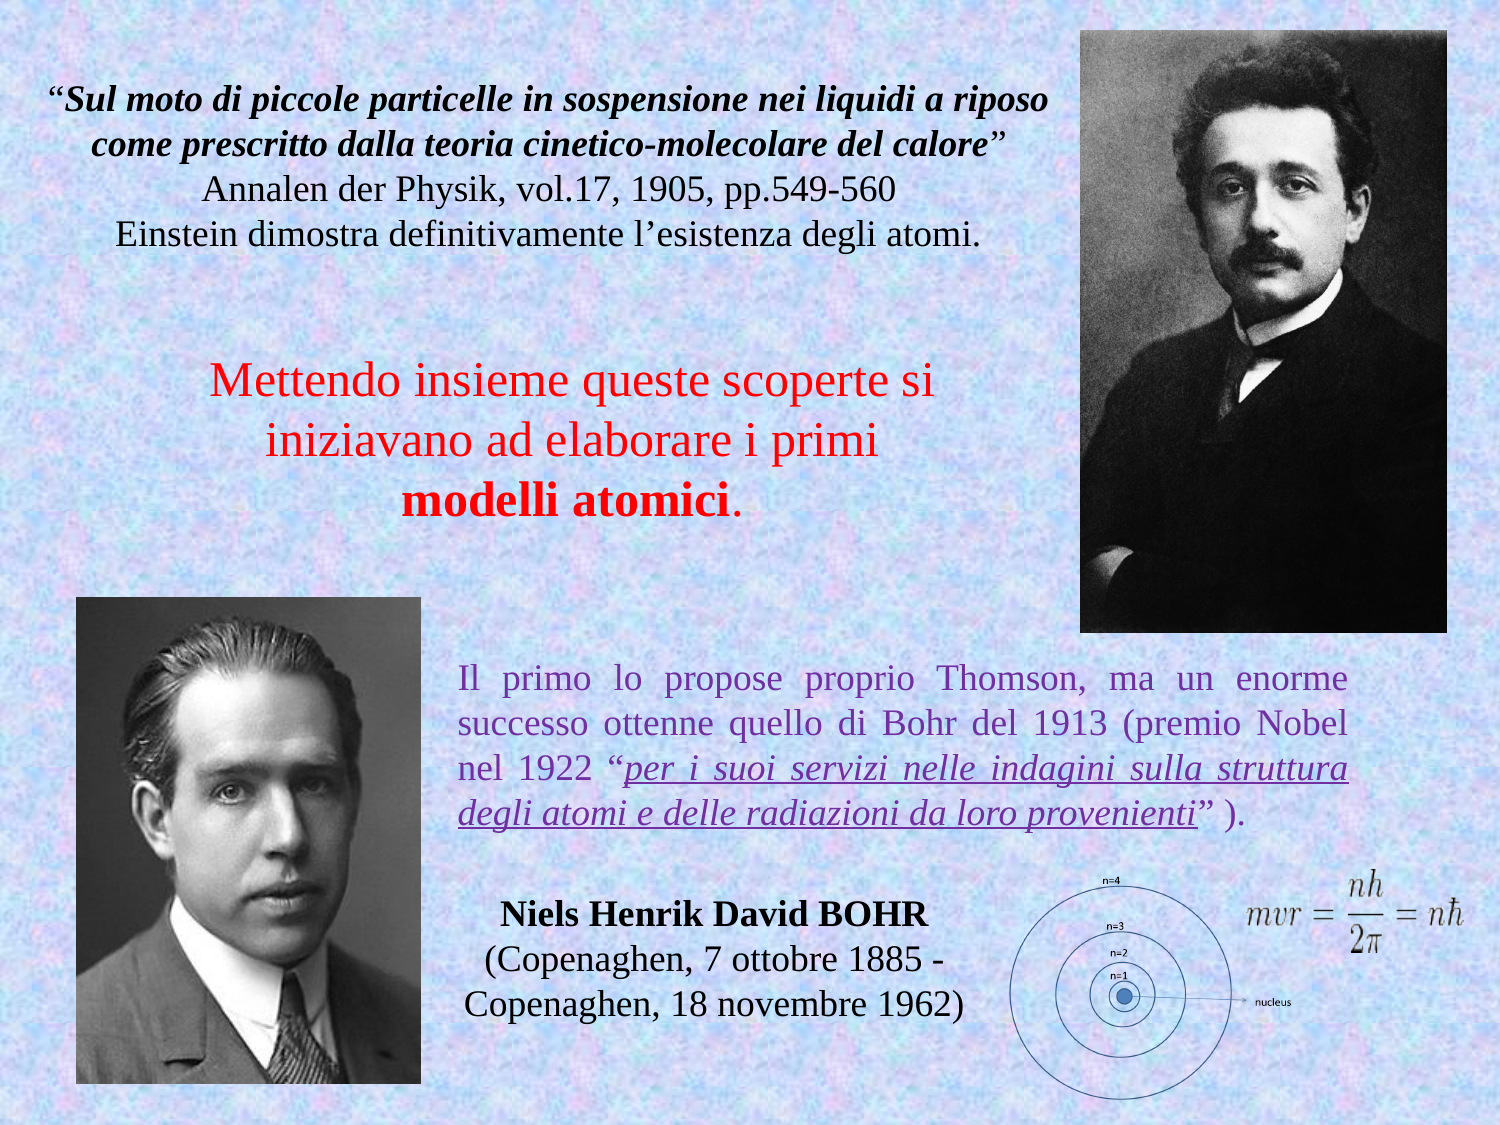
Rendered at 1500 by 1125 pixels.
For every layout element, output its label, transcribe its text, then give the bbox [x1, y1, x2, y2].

picture [0, 0, 1500, 1125]
text_box Il primo lo propose proprio Thomson, ma un enorme successo ottenne quello di Bohr del 1913 (premio Nobel nel 1922 “per i suoi servizi nelle indagini sulla struttura degli atomi e delle radiazioni da loro provenienti” ). [442, 645, 1365, 840]
text_box Niels Henrik David BOHR (Copenaghen, 7 ottobre 1885 -Copenaghen, 18 novembre 1962) [431, 881, 998, 1032]
text_box Mettendo insieme queste scoperte si iniziavano ad elaborare i primi modelli atomici. [147, 339, 998, 534]
text_box “Sul moto di piccole particelle in sospensione nei liquidi a riposo come prescritto dalla teoria cinetico-molecolare del calore” Annalen der Physik, vol.17, 1905, pp.549-560 Einstein dimostra definitivamente l’esistenza degli atomi. [29, 66, 1069, 262]
